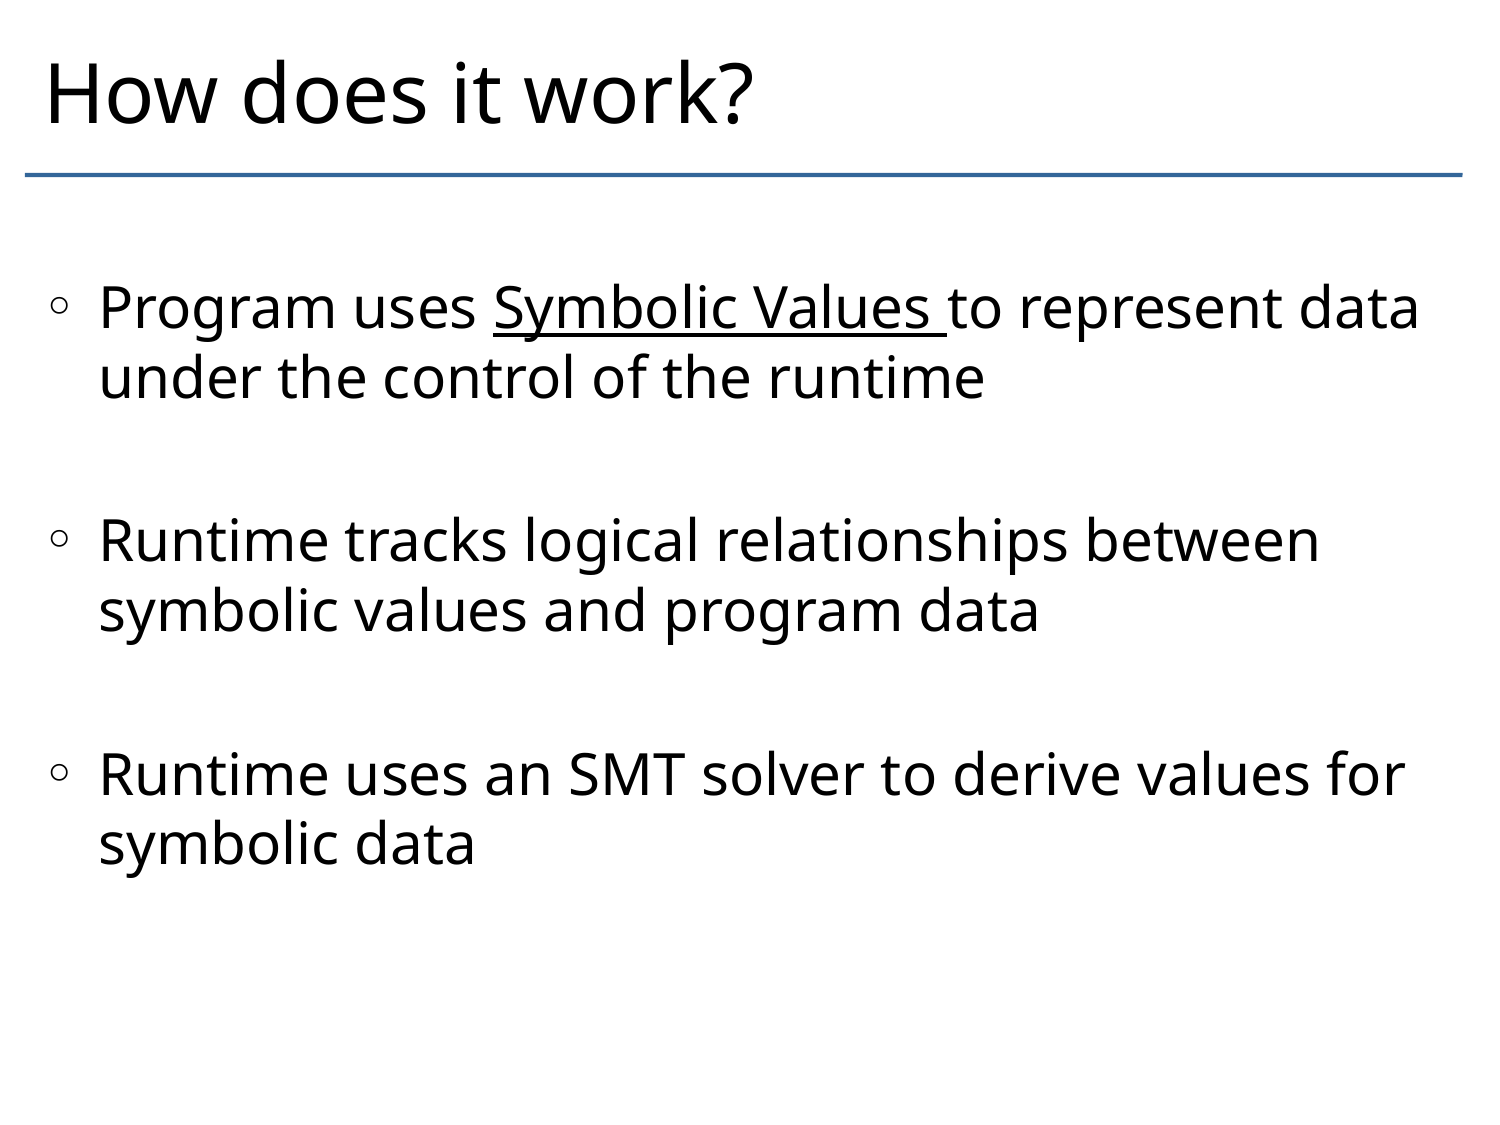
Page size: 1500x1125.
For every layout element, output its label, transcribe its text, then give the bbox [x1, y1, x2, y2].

list Program uses Symbolic Values to represent data under the control of the runtime Runtime tracks logical relationships between symbolic values and program data Runtime uses an SMT solver to derive values for symbolic data [26, 262, 1500, 1006]
title How does it work? [27, 0, 1379, 181]
